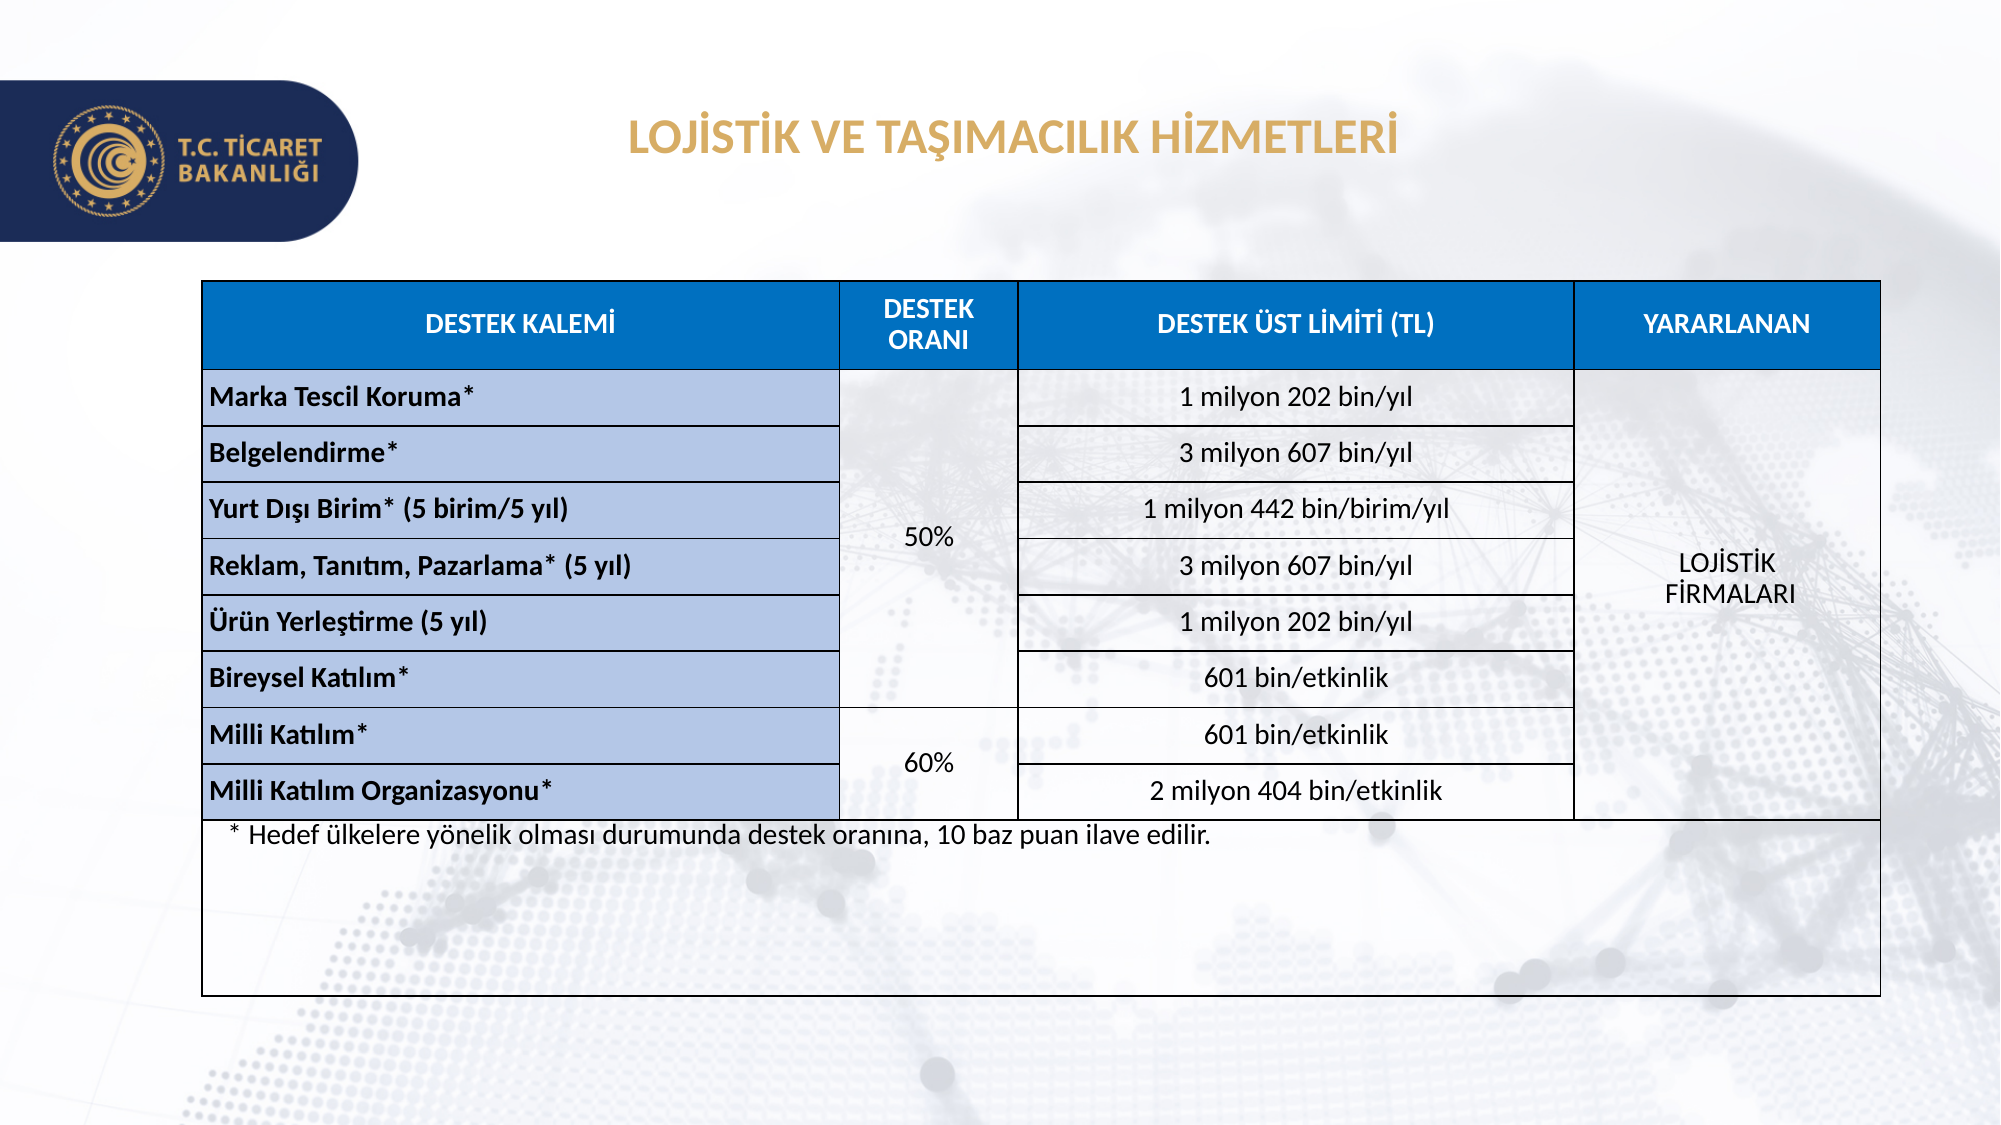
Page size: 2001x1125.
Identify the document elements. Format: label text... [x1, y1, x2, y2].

table_cell 2 milyon 404 bin/etkinlik [1019, 765, 1573, 819]
picture [0, 0, 2000, 1125]
table_cell Belgelendirme* [203, 427, 839, 481]
table_header YARARLANAN [1575, 282, 1880, 369]
table_cell * Hedef ülkelere yönelik olması durumunda destek oranına, 10 baz puan ilave edilir. [203, 821, 1880, 995]
table_cell Milli Katılım* [203, 708, 839, 763]
table_cell Reklam, Tanıtım, Pazarlama* (5 yıl) [203, 539, 839, 594]
table_cell Bireysel Katılım* [203, 652, 839, 707]
table_cell 601 bin/etkinlik [1019, 708, 1573, 763]
table_cell 3 milyon 607 bin/yıl [1019, 539, 1573, 594]
table_cell 601 bin/etkinlik [1019, 652, 1573, 707]
table_cell 50% [840, 370, 1017, 707]
table_cell 1 milyon 202 bin/yıl [1019, 596, 1573, 650]
table_header DESTEK KALEMİ [203, 282, 839, 369]
table_cell 3 milyon 607 bin/yıl [1019, 427, 1573, 481]
table_cell 60% [840, 708, 1017, 819]
table_cell LOJİSTİK FİRMALARI [1575, 370, 1880, 819]
table_header DESTEK ÜST LİMİTİ (TL) [1019, 282, 1573, 369]
text_box LOJİSTİK VE TAŞIMACILIK HİZMETLERİ [613, 92, 1415, 172]
table_header DESTEK ORANI [840, 282, 1017, 369]
table_cell Marka Tescil Koruma* [203, 370, 839, 425]
table_cell Ürün Yerleştirme (5 yıl) [203, 596, 839, 650]
table_cell 1 milyon 202 bin/yıl [1019, 370, 1573, 425]
table_cell Milli Katılım Organizasyonu* [203, 765, 839, 819]
table_cell Yurt Dışı Birim* (5 birim/5 yıl) [203, 483, 839, 538]
table_cell 1 milyon 442 bin/birim/yıl [1019, 483, 1573, 538]
